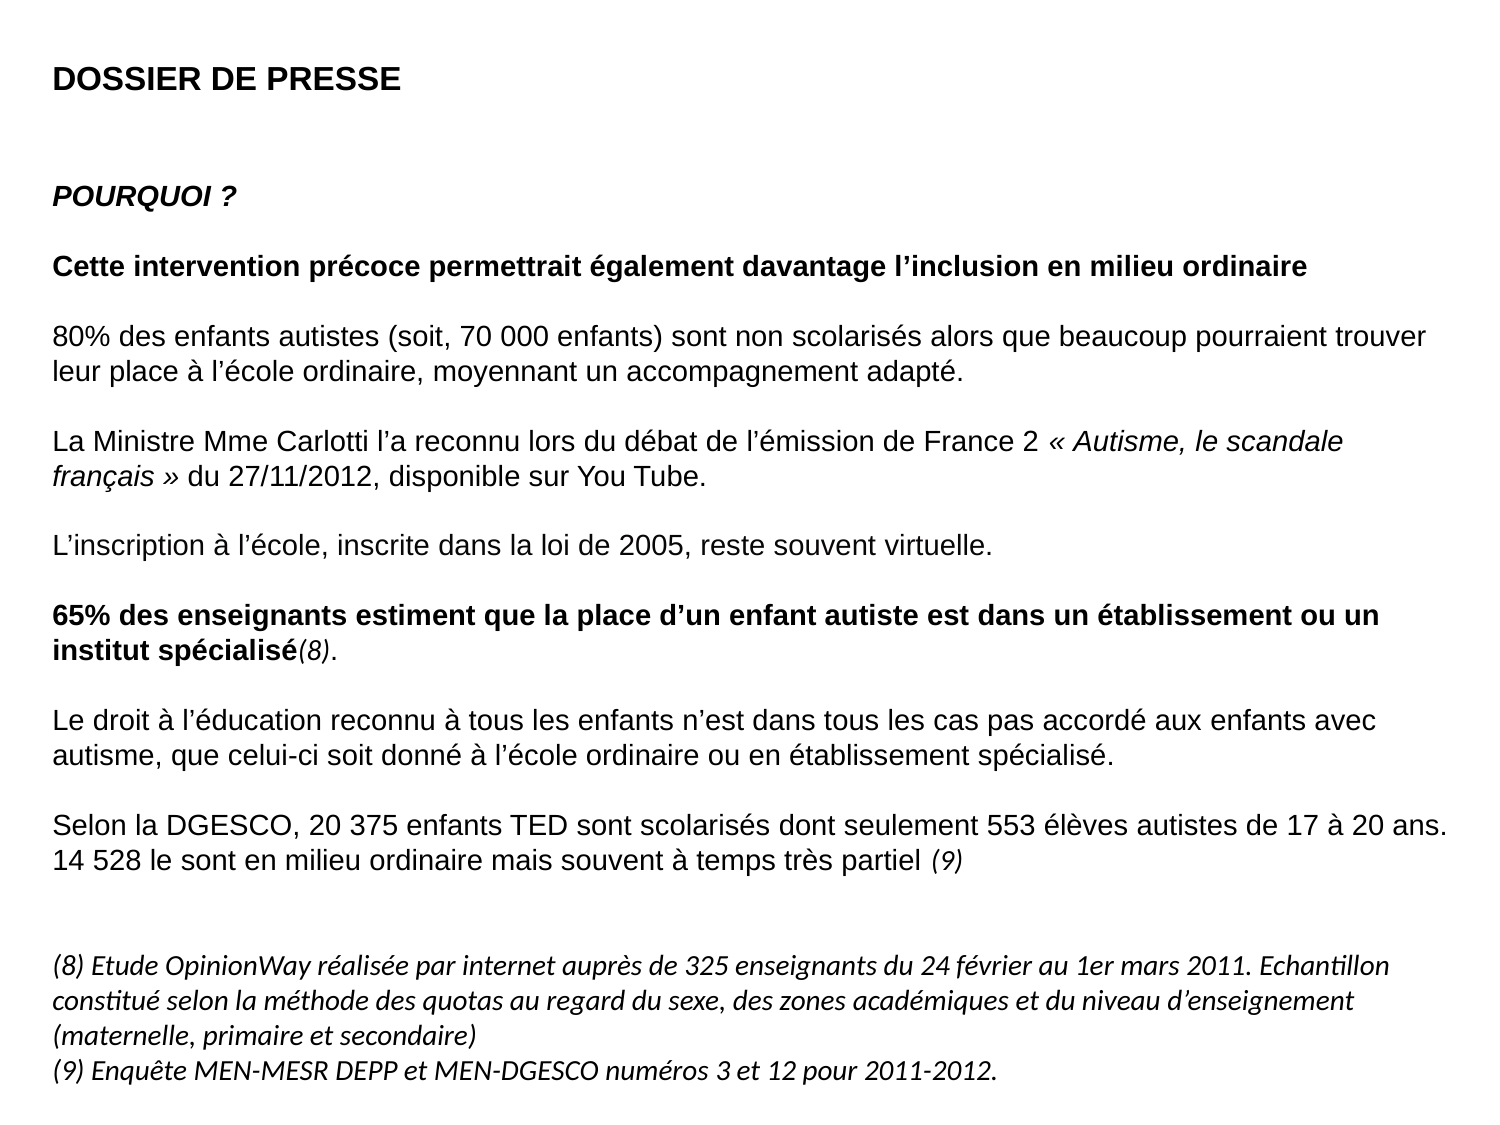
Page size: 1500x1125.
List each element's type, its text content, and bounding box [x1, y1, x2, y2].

text_box dossier de presse POURQUOI ? Cette intervention précoce permettrait également davantage l’inclusion en milieu ordinaire 80% des enfants autistes (soit, 70 000 enfants) sont non scolarisés alors que beaucoup pourraient trouver leur place à l’école ordinaire, moyennant un accompagnement adapté. La Ministre Mme Carlotti l’a reconnu lors du débat de l’émission de France 2 « Autisme, le scandale français » du 27/11/2012, disponible sur You Tube. L’inscription à l’école, inscrite dans la loi de 2005, reste souvent virtuelle. 65% des enseignants estiment que la place d’un enfant autiste est dans un établissement ou un institut spécialisé(8). Le droit à l’éducation reconnu à tous les enfants n’est dans tous les cas pas accordé aux enfants avec autisme, que celui-ci soit donné à l’école ordinaire ou en établissement spécialisé. Selon la DGESCO, 20 375 enfants TED sont scolarisés dont seulement 553 élèves autistes de 17 à 20 ans. 14 528 le sont en milieu ordinaire mais souvent à temps très partiel (9) (8) Etude OpinionWay réalisée par internet auprès de 325 enseignants du 24 février au 1er mars 2011. Echantillon constitué selon la méthode des quotas au regard du sexe, des zones académiques et du niveau d’enseignement (maternelle, primaire et secondaire) (9) Enquête MEN-MESR DEPP et MEN-DGESCO numéros 3 et 12 pour 2011-2012. [37, 49, 1488, 1125]
